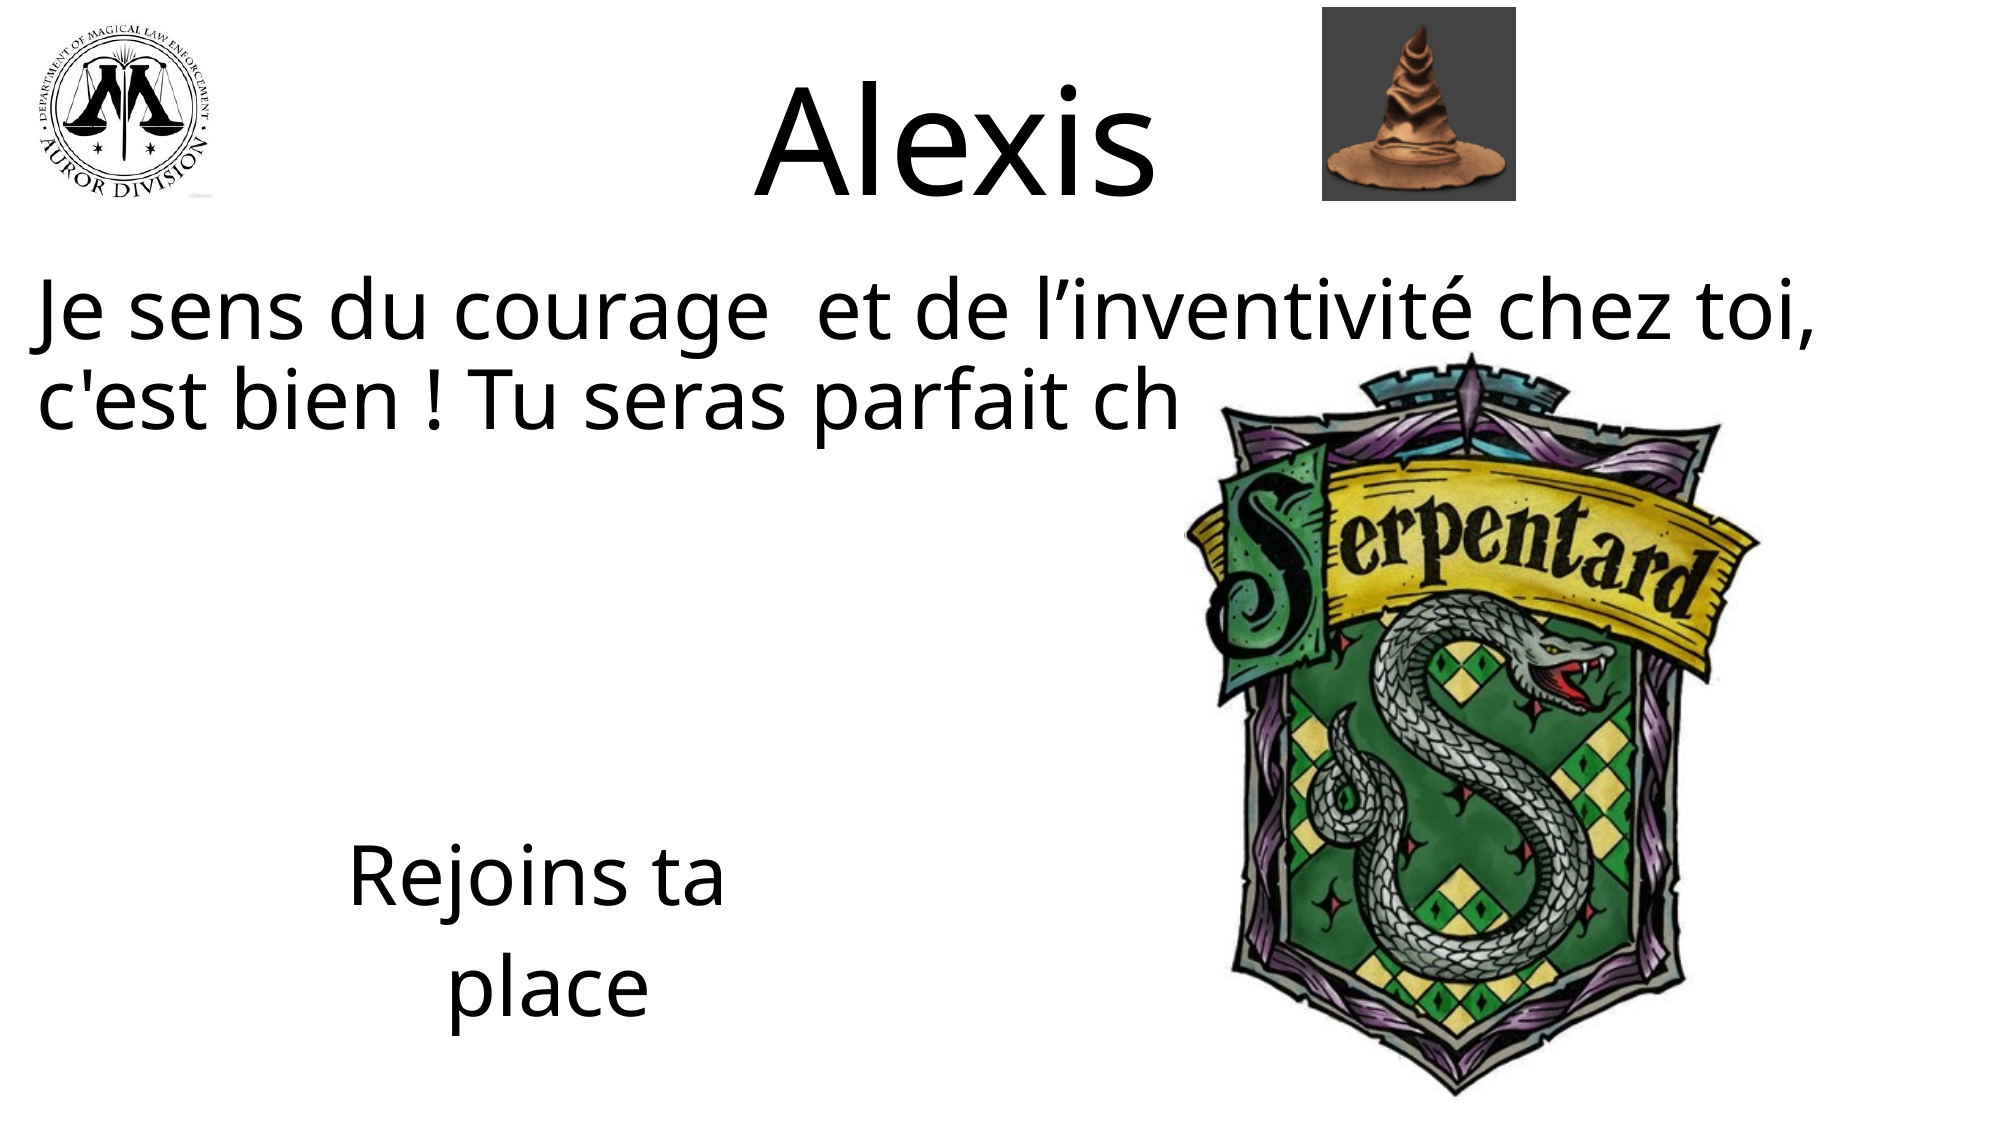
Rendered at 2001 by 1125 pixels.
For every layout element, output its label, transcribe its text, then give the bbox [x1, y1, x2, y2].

text_box Rejoins ta place [118, 826, 958, 1058]
picture [21, 7, 216, 202]
picture [1321, 6, 1517, 202]
title Alexis [593, 38, 1322, 256]
picture [1184, 350, 1763, 1100]
list Je sens du courage et de l’inventivité chez toi, c'est bien ! Tu seras parfait chez ... [21, 260, 1961, 496]
